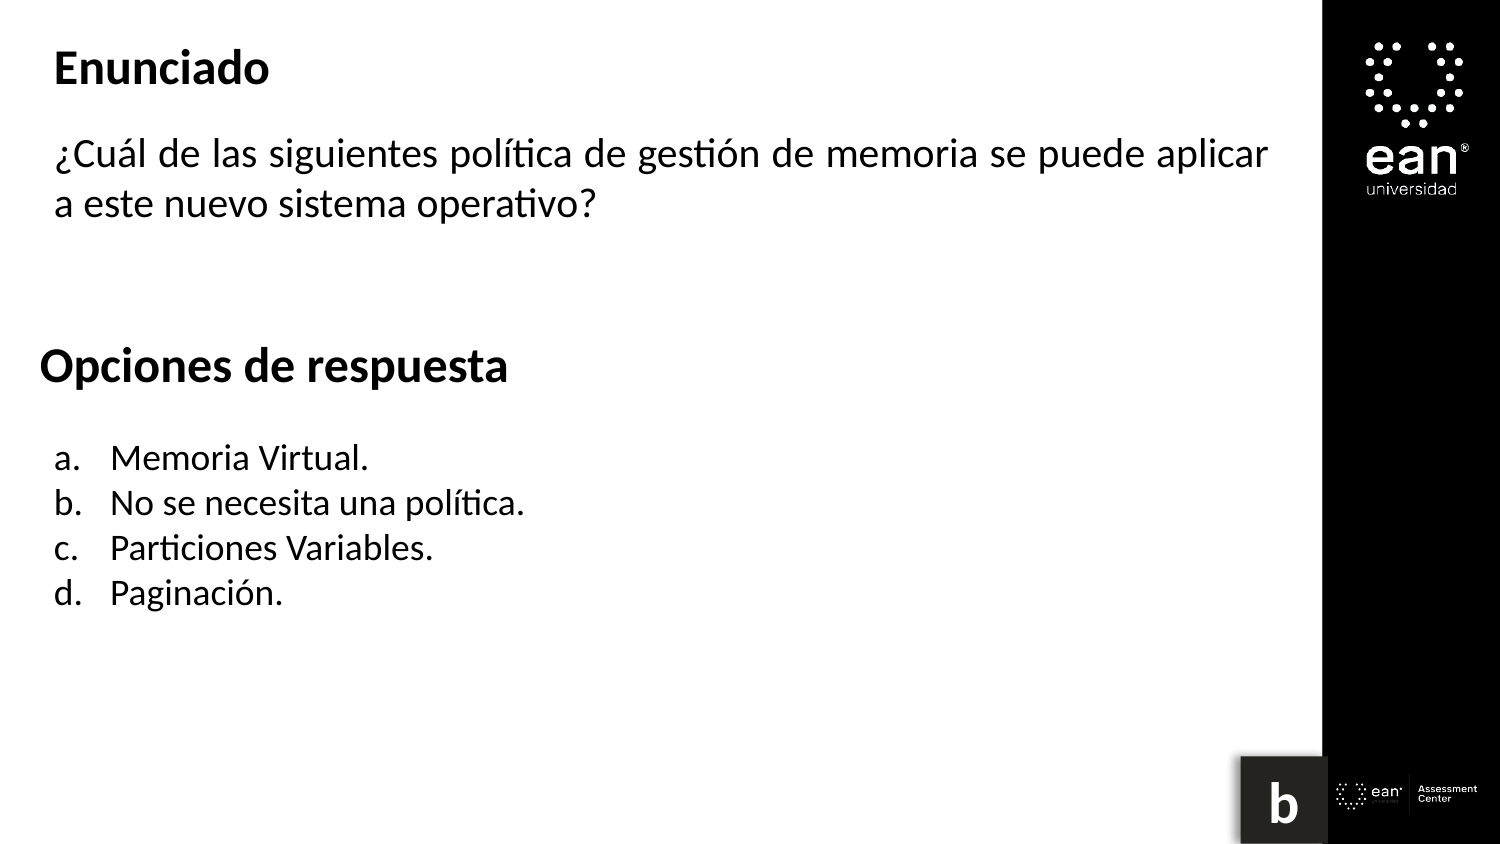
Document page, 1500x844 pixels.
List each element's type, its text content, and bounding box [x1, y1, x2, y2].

text_box ¿Cuál de las siguientes política de gestión de memoria se puede aplicar a este nuevo sistema operativo? [39, 118, 1285, 284]
text_box Enunciado [39, 27, 797, 102]
text_box Opciones de respuesta [25, 325, 783, 400]
text_box Memoria Virtual. No se necesita una política. Particiones Variables. Paginación. [39, 425, 1285, 620]
picture [0, 0, 1500, 844]
text_box b [1239, 754, 1330, 844]
